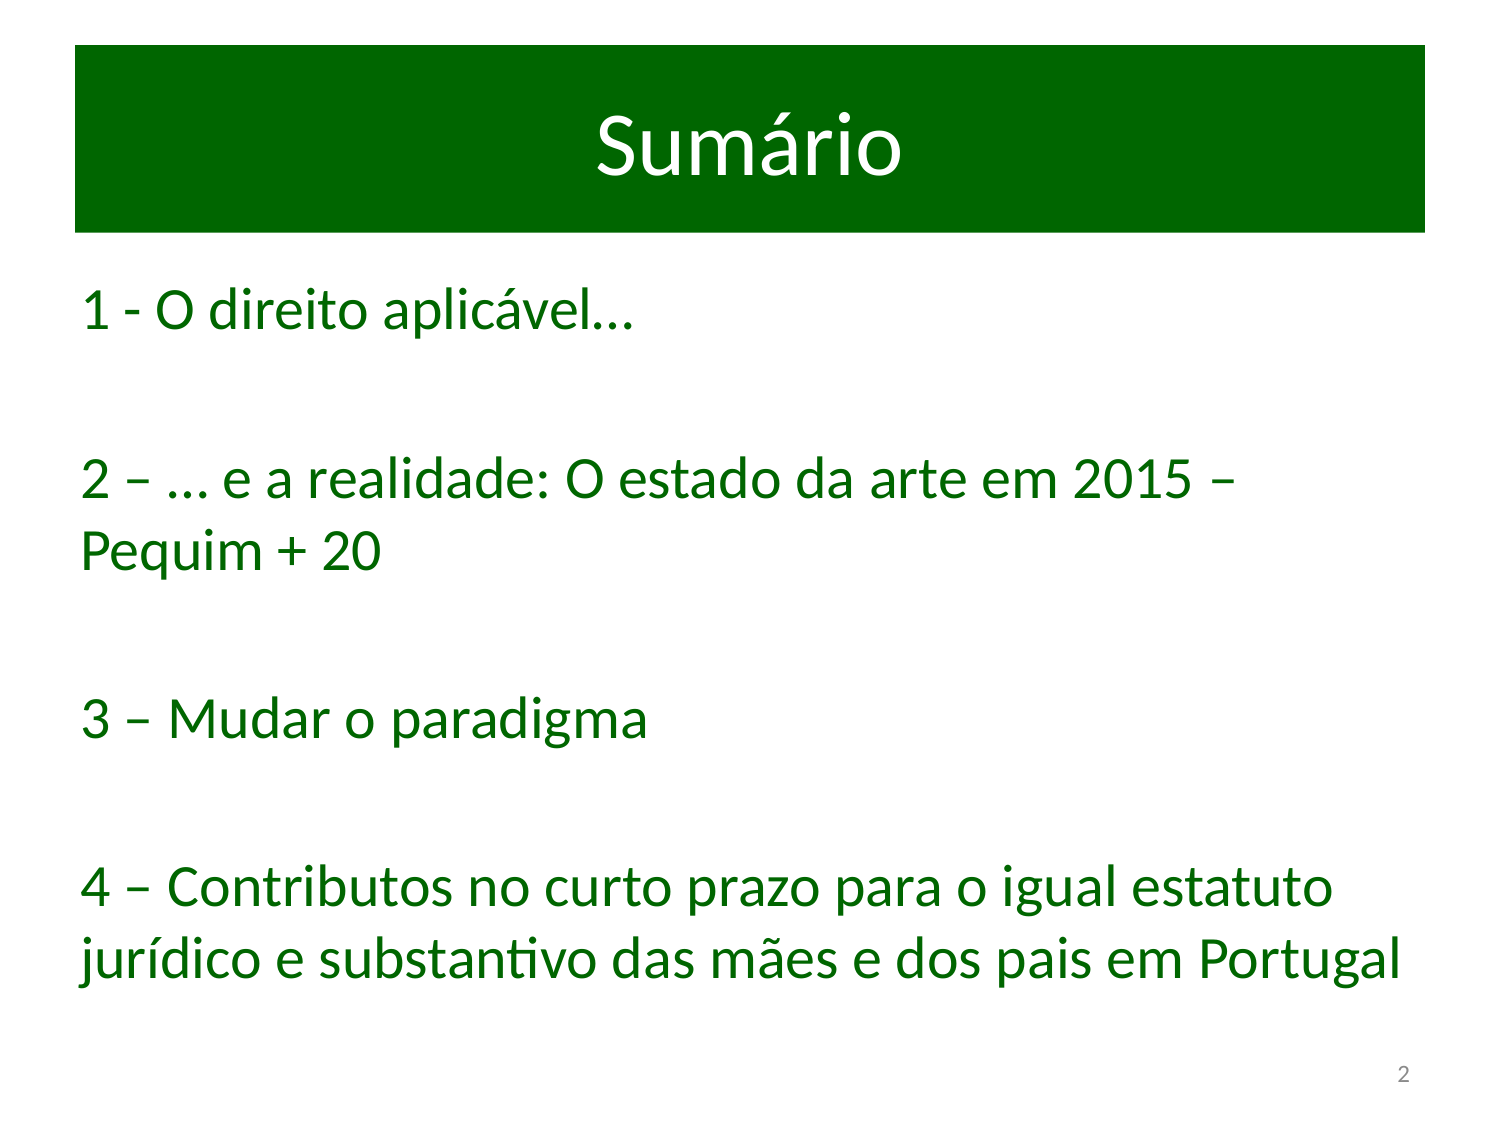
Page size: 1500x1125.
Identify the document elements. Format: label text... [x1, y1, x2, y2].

title Sumário [75, 45, 1425, 233]
list 1 - O direito aplicável… 2 – … e a realidade: O estado da arte em 2015 – Pequim + 20 3 – Mudar o paradigma 4 – Contributos no curto prazo para o igual estatuto jurídico e substantivo das mães e dos pais em Portugal [64, 262, 1425, 1059]
slide_number 2 [1074, 1042, 1425, 1103]
